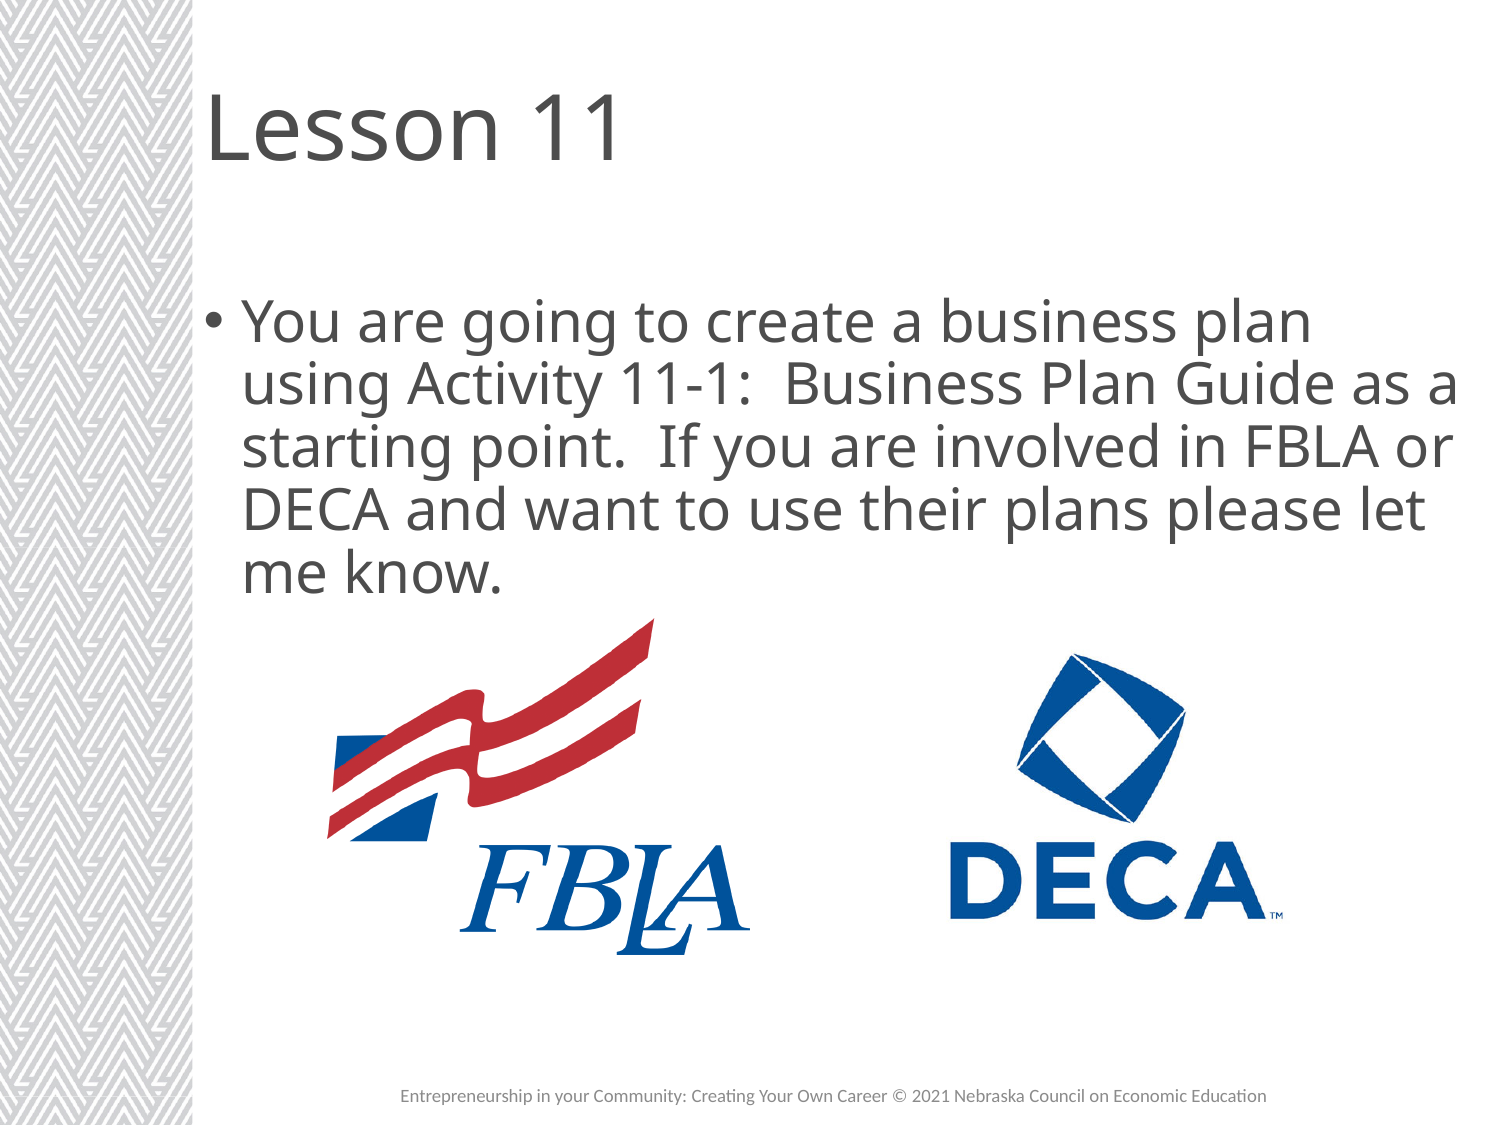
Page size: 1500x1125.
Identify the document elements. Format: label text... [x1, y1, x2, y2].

title Lesson 11 [188, 22, 1483, 240]
list You are going to create a business plan using Activity 11-1: Business Plan Guide as a starting point. If you are involved in FBLA or DECA and want to use their plans please let me know. [188, 284, 1483, 999]
footer Entrepreneurship in your Community: Creating Your Own Career © 2021 Nebraska Council on Economic Education [188, 1065, 1483, 1125]
picture [0, 0, 1500, 1125]
